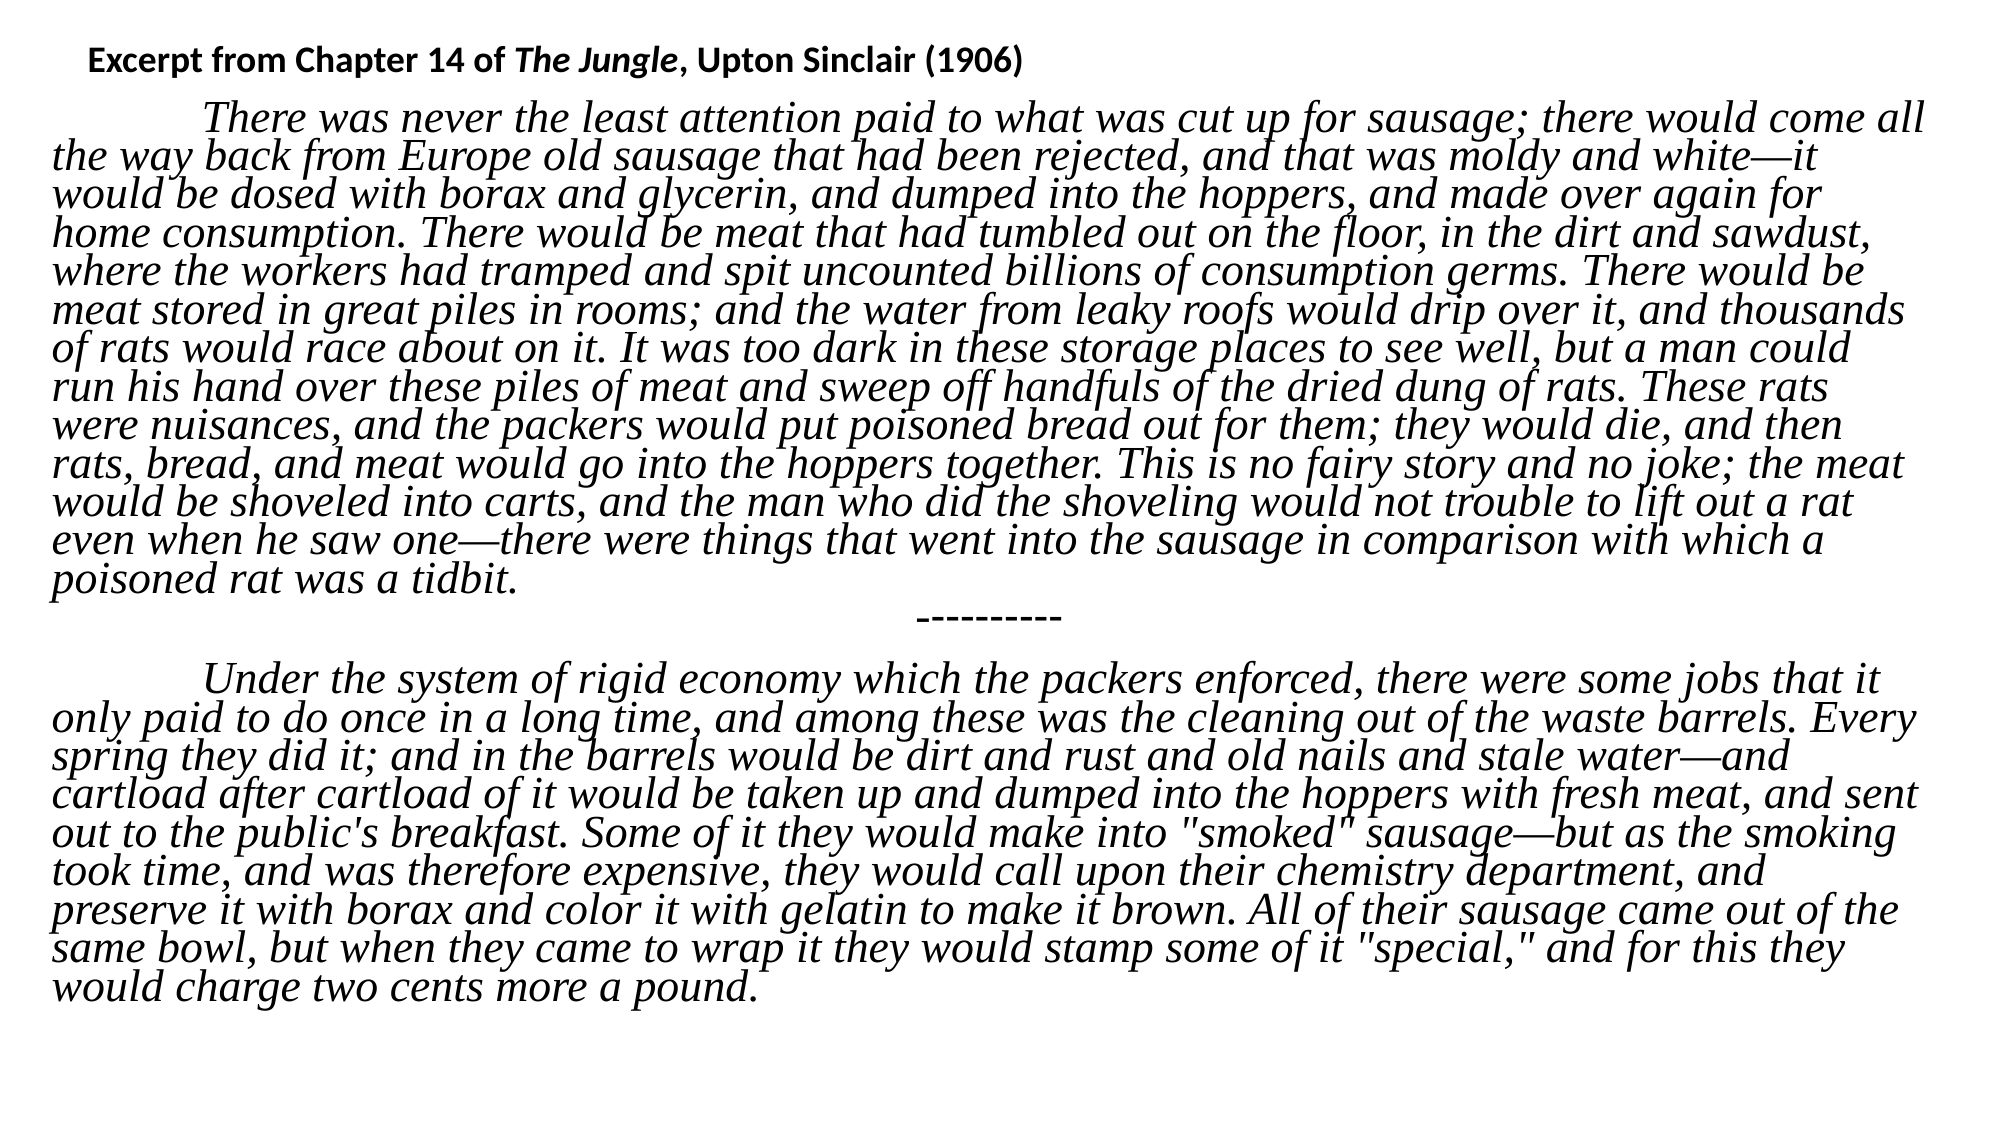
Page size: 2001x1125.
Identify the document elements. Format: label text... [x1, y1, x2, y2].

list There was never the least attention paid to what was cut up for sausage; there would come all the way back from Europe old sausage that had been rejected, and that was moldy and white—it would be dosed with borax and glycerin, and dumped into the hoppers, and made over again for home consumption. There would be meat that had tumbled out on the floor, in the dirt and sawdust, where the workers had tramped and spit uncounted billions of consumption germs. There would be meat stored in great piles in rooms; and the water from leaky roofs would drip over it, and thousands of rats would race about on it. It was too dark in these storage places to see well, but a man could run his hand over these piles of meat and sweep off handfuls of the dried dung of rats. These rats were nuisances, and the packers would put poisoned bread out for them; they would die, and then rats, bread, and meat would go into the hoppers together. This is no fairy story and no joke; the meat would be shoveled into carts, and the man who did the shoveling would not trouble to lift out a rat even when he saw one—there were things that went into the sausage in comparison with which a poisoned rat was a tidbit. ---------- Under the system of rigid economy which the packers enforced, there were some jobs that it only paid to do once in a long time, and among these was the cleaning out of the waste barrels. Every spring they did it; and in the barrels would be dirt and rust and old nails and stale water—and cartload after cartload of it would be taken up and dumped into the hoppers with fresh meat, and sent out to the public's breakfast. Some of it they would make into "smoked" sausage—but as the smoking took time, and was therefore expensive, they would call upon their chemistry department, and preserve it with borax and color it with gelatin to make it brown. All of their sausage came out of the same bowl, but when they came to wrap it they would stamp some of it "special," and for this they would charge two cents more a pound. [36, 93, 1943, 1125]
text_box Excerpt from Chapter 14 of The Jungle, Upton Sinclair (1906) [72, 27, 1048, 88]
